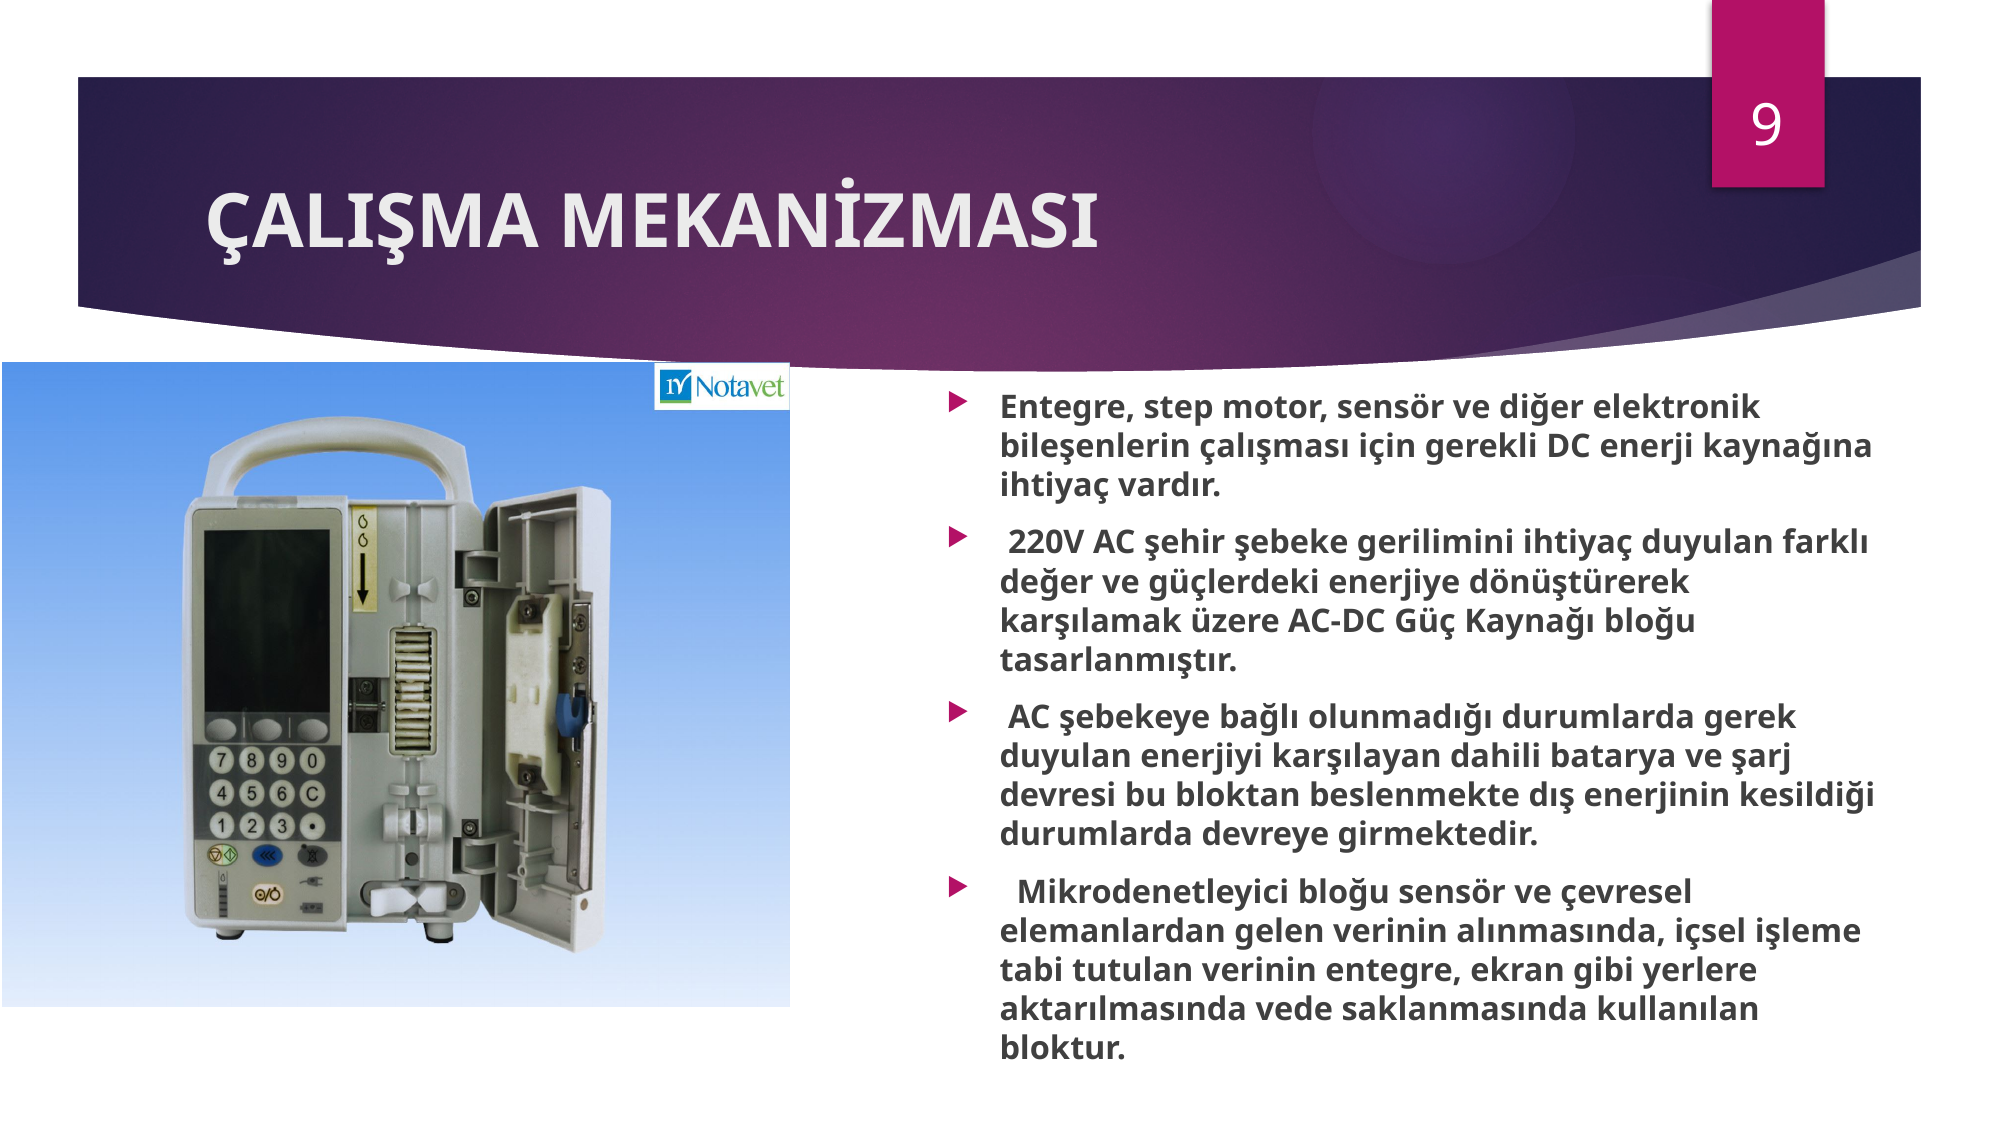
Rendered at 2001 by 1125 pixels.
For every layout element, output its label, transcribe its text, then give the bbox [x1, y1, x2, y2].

picture [1, 362, 790, 1007]
list Entegre, step motor, sensör ve diğer elektronik bileşenlerin çalışması için gerekli DC enerji kaynağına ihtiyaç vardır. 220V AC şehir şebeke gerilimini ihtiyaç duyulan farklı değer ve güçlerdeki enerjiye dönüştürerek karşılamak üzere AC-DC Güç Kaynağı bloğu tasarlanmıştır. AC şebekeye bağlı olunmadığı durumlarda gerek duyulan enerjiyi karşılayan dahili batarya ve şarj devresi bu bloktan beslenmekte dış enerjinin kesildiği durumlarda devreye girmektedir. Mikrodenetleyici bloğu sensör ve çevresel elemanlardan gelen verinin alınmasında, içsel işleme tabi tutulan verinin entegre, ekran gibi yerlere aktarılmasında vede saklanmasında kullanılan bloktur. [931, 378, 1893, 1077]
title ÇALIŞMA MEKANİZMASI [189, 159, 1627, 276]
slide_number 9 [1698, 48, 1836, 175]
